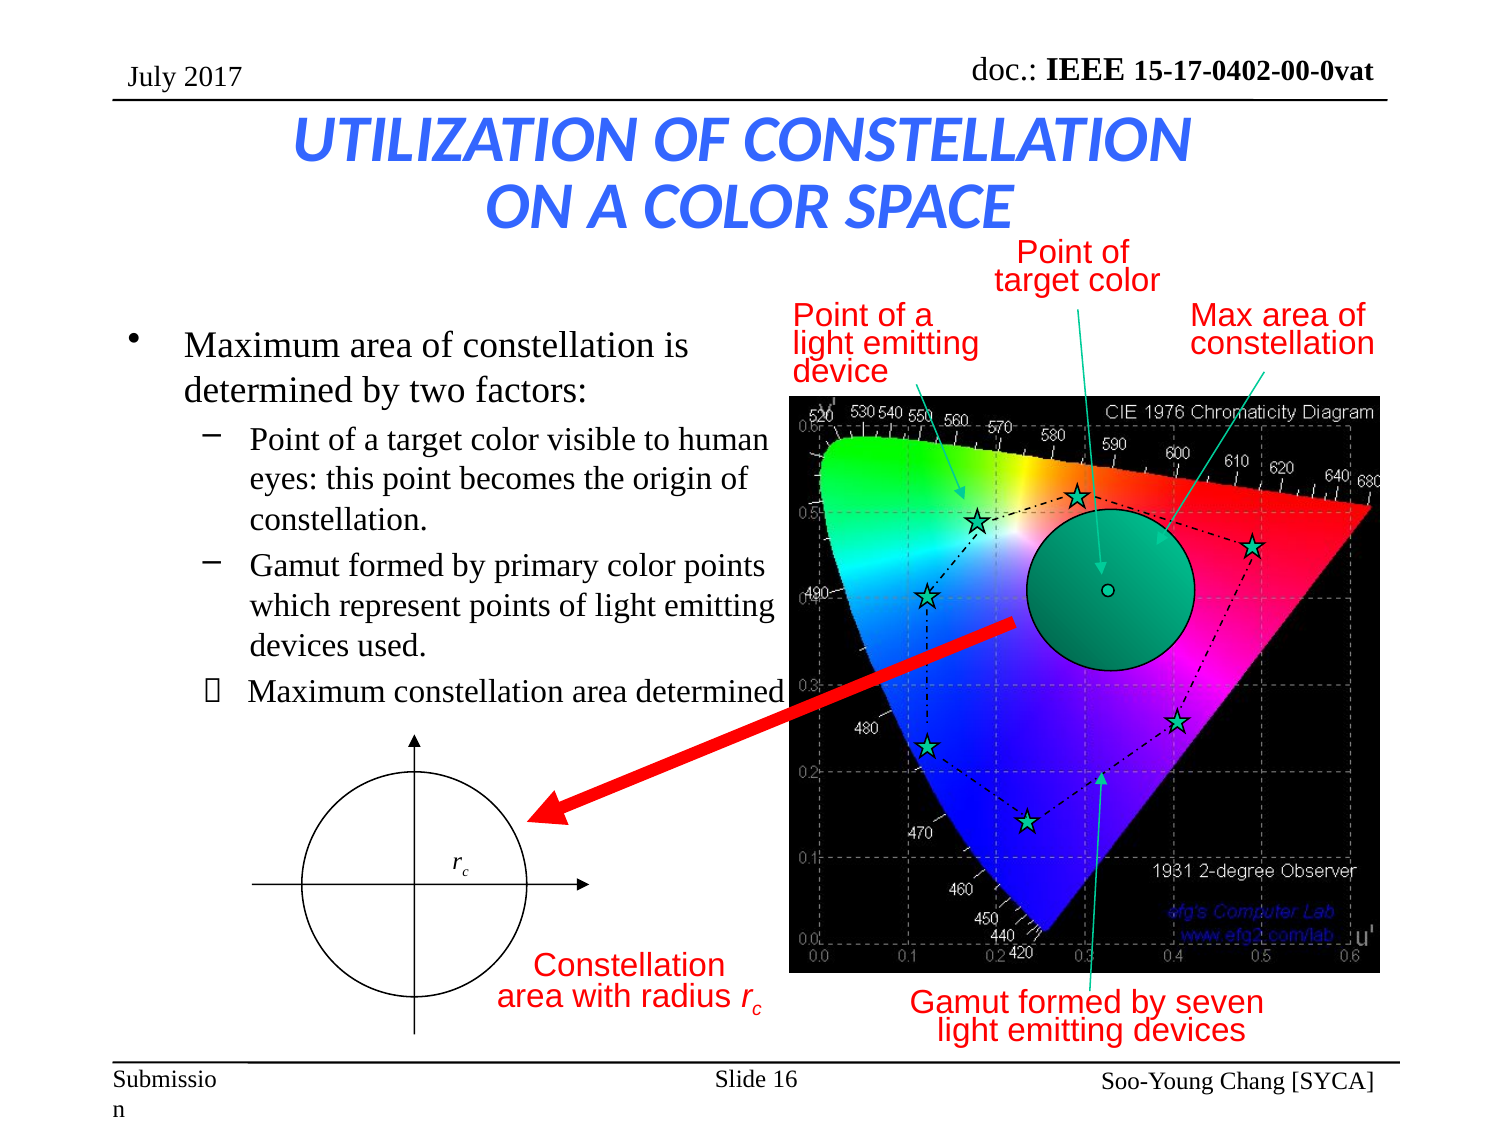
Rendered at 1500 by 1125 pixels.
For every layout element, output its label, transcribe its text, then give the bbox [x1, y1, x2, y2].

text_box Point of a light emitting device [777, 296, 1005, 396]
text_box rc [437, 837, 484, 887]
list Maximum area of constellation is determined by two factors: Point of a target color visible to human eyes: this point becomes the origin of constellation. Gamut formed by primary color points which represent points of light emitting devices used.  Maximum constellation area determined [112, 312, 813, 1000]
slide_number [112, 50, 375, 718]
title UTILIZATION OF CONSTELLATION ON A COLOR SPACE [375, 87, 1388, 263]
text_box Constellation area with radius rc [482, 946, 777, 1022]
text_box [408, 734, 421, 771]
slide_number Slide 16 [712, 1061, 800, 1093]
picture [789, 396, 1380, 973]
text_box Max area of constellation [1175, 296, 1391, 368]
text_box Soo-Young Chang [SYCA] [1086, 1057, 1396, 1102]
text_box [301, 771, 527, 997]
text_box [527, 878, 590, 891]
text_box Gamut formed by seven light emitting devices [894, 984, 1289, 1055]
text_box Point of target color [979, 234, 1176, 305]
text_box [526, 716, 783, 823]
